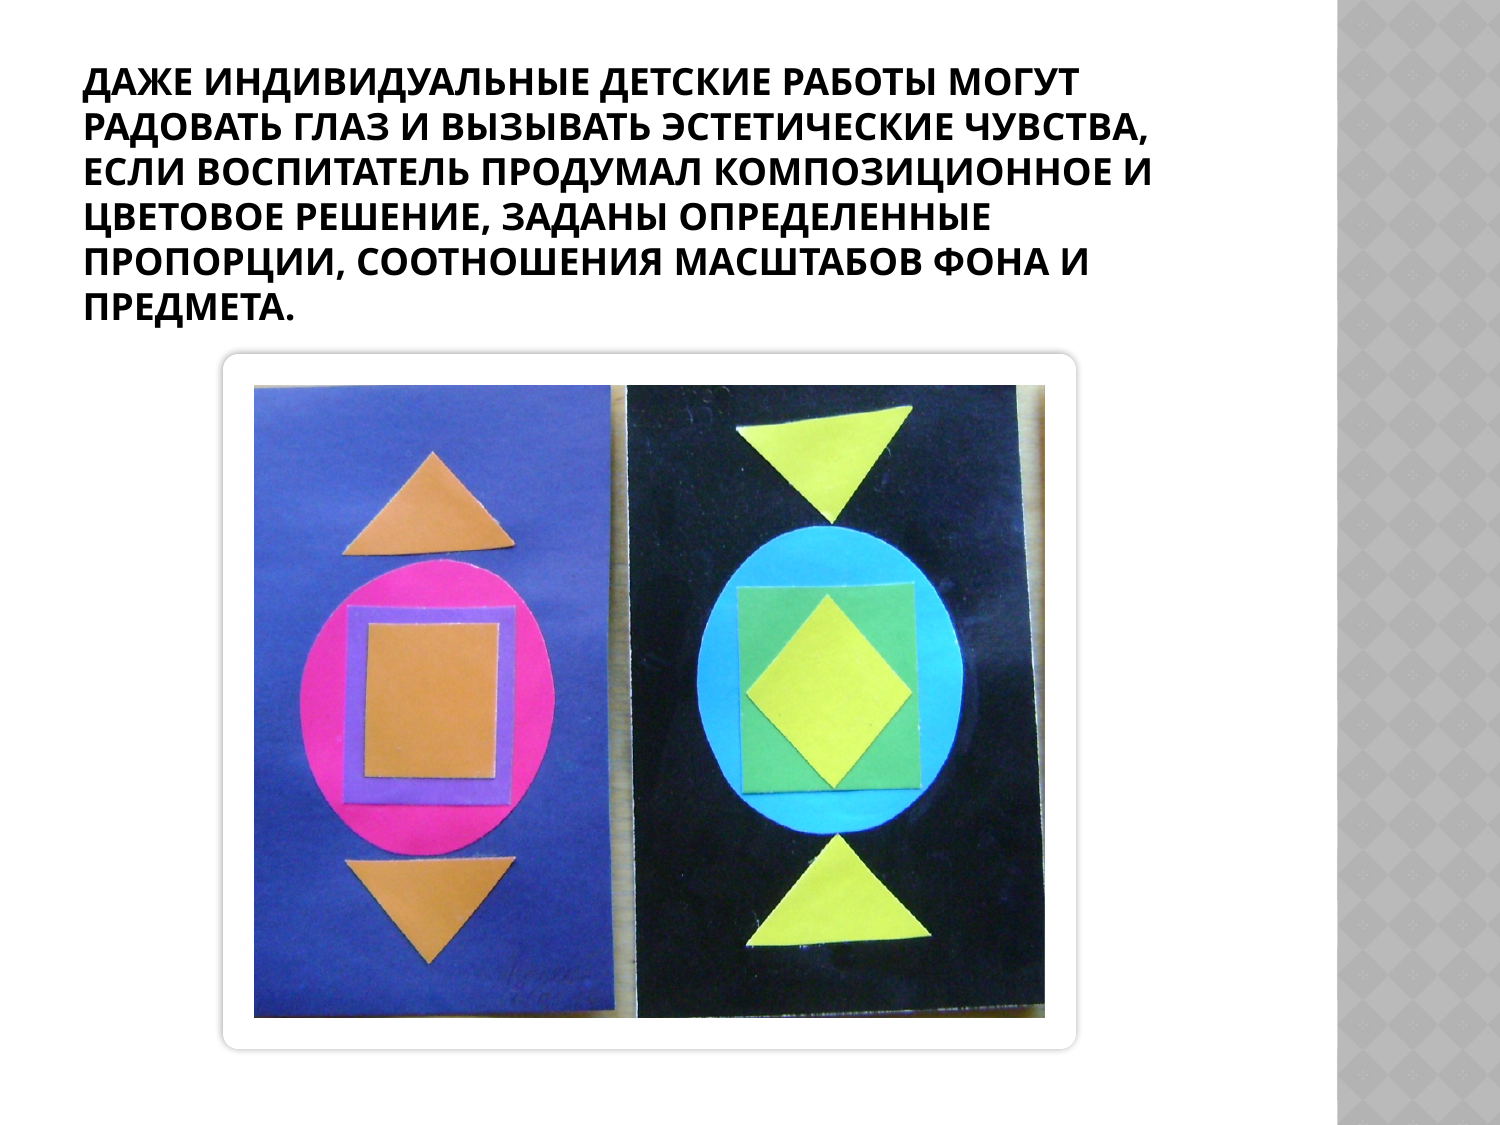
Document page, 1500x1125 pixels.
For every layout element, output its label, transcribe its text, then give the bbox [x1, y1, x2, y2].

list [253, 384, 1045, 1019]
title Даже индивидуальные детские работы могут радовать глаз и вызывать эстетические чувства, если воспитатель продумал композиционное и цветовое решение, заданы определенные пропорции, соотношения масштабов фона и предмета. [75, 52, 1263, 329]
